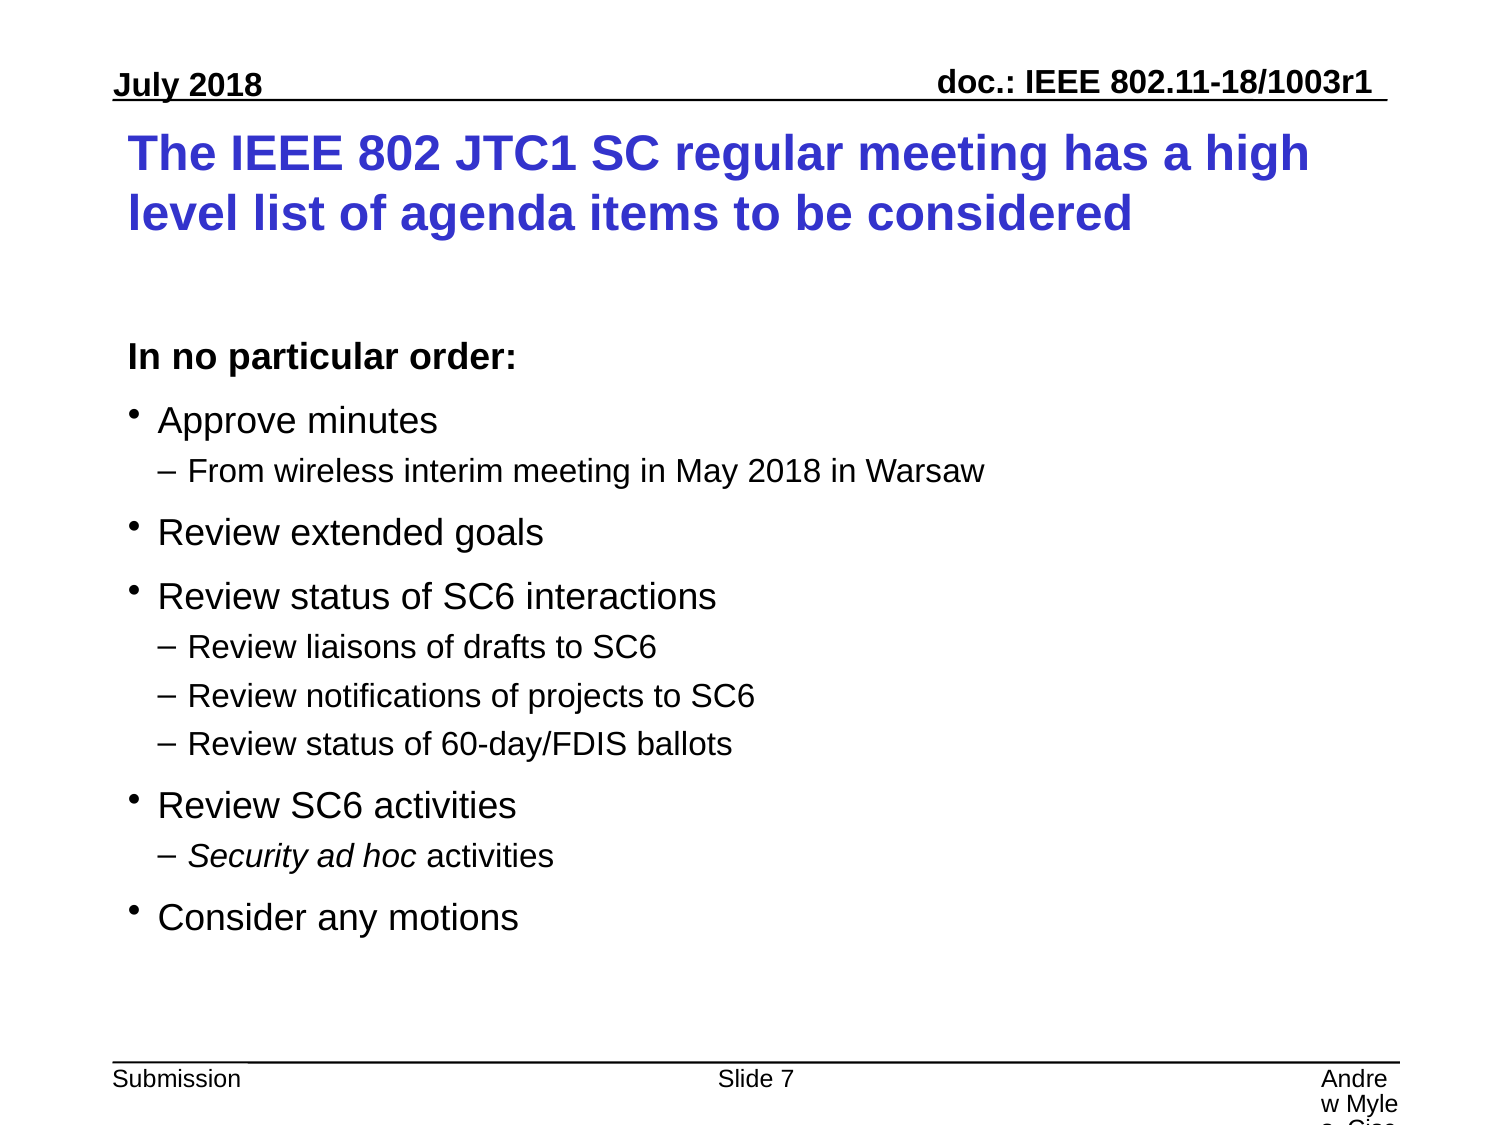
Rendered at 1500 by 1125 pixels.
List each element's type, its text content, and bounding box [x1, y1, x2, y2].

footer Andrew Myles, Cisco [1320, 1061, 1402, 1093]
slide_number Slide 7 [709, 1061, 803, 1093]
list In no particular order: Approve minutes From wireless interim meeting in May 2018 in Warsaw Review extended goals Review status of SC6 interactions Review liaisons of drafts to SC6 Review notifications of projects to SC6 Review status of 60-day/FDIS ballots Review SC6 activities Security ad hoc activities Consider any motions [112, 324, 1388, 1000]
title The IEEE 802 JTC1 SC regular meeting has a high level list of agenda items to be considered [112, 112, 1388, 288]
